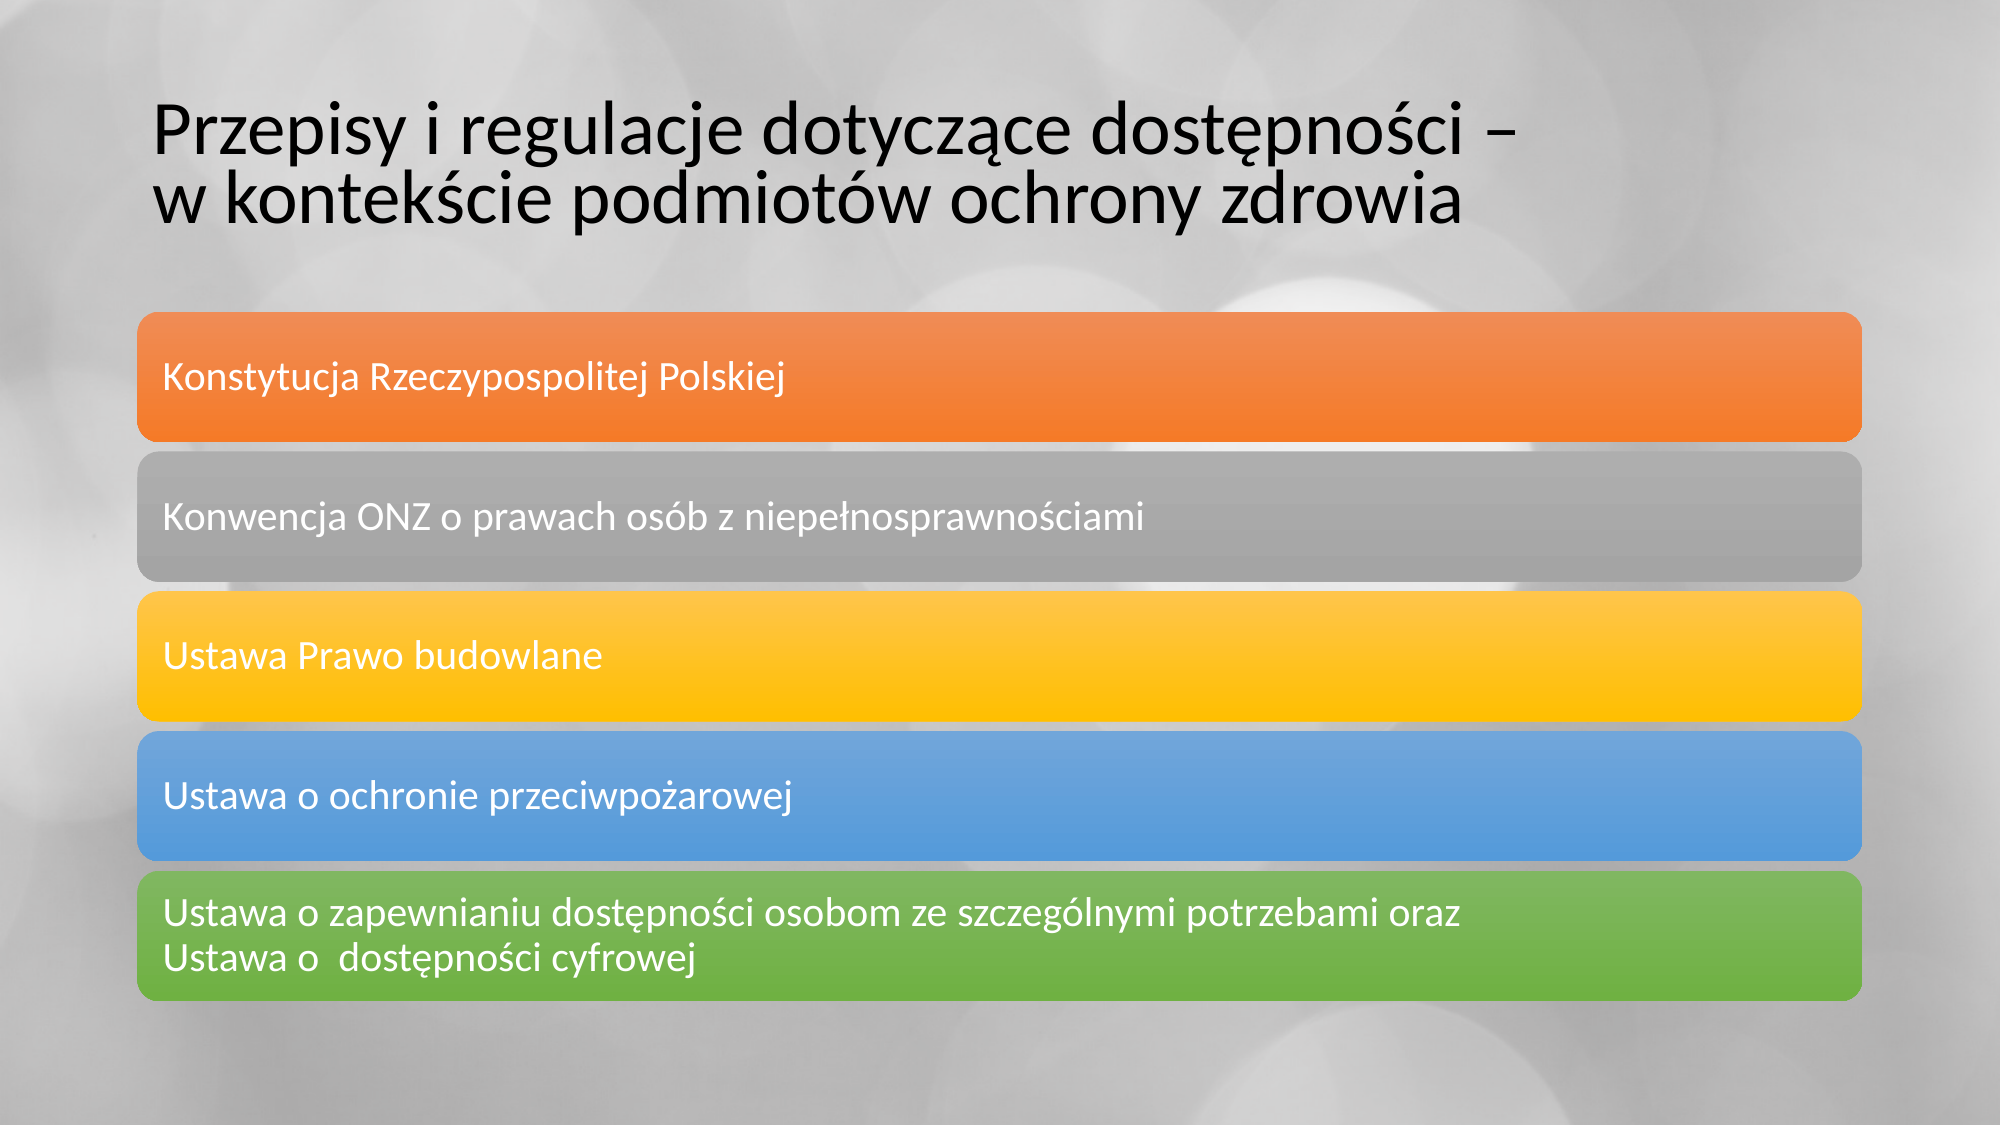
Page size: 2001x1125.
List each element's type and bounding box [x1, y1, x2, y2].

picture [0, 0, 2000, 1125]
list [137, 299, 1863, 1014]
